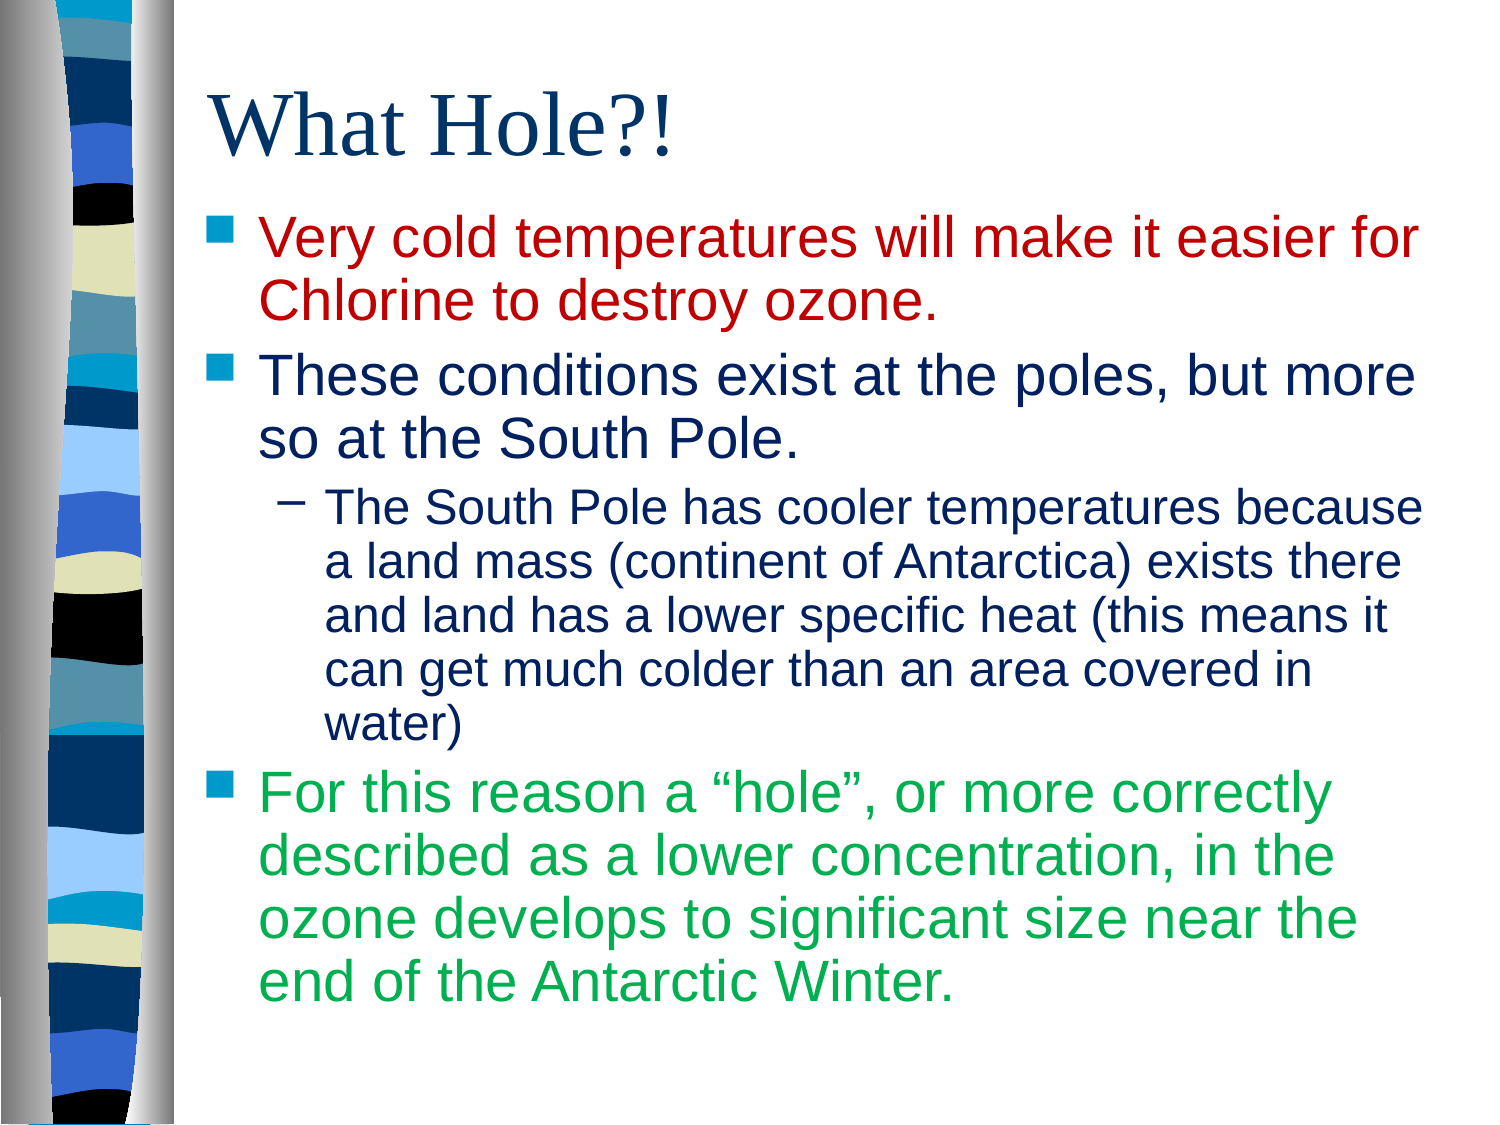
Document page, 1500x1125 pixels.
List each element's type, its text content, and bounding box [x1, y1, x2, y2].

list Very cold temperatures will make it easier for Chlorine to destroy ozone. These conditions exist at the poles, but more so at the South Pole. The South Pole has cooler temperatures because a land mass (continent of Antarctica) exists there and land has a lower specific heat (this means it can get much colder than an area covered in water) For this reason a “hole”, or more correctly described as a lower concentration, in the ozone develops to significant size near the end of the Antarctic Winter. [187, 200, 1463, 1075]
title What Hole?! [192, 24, 1468, 213]
